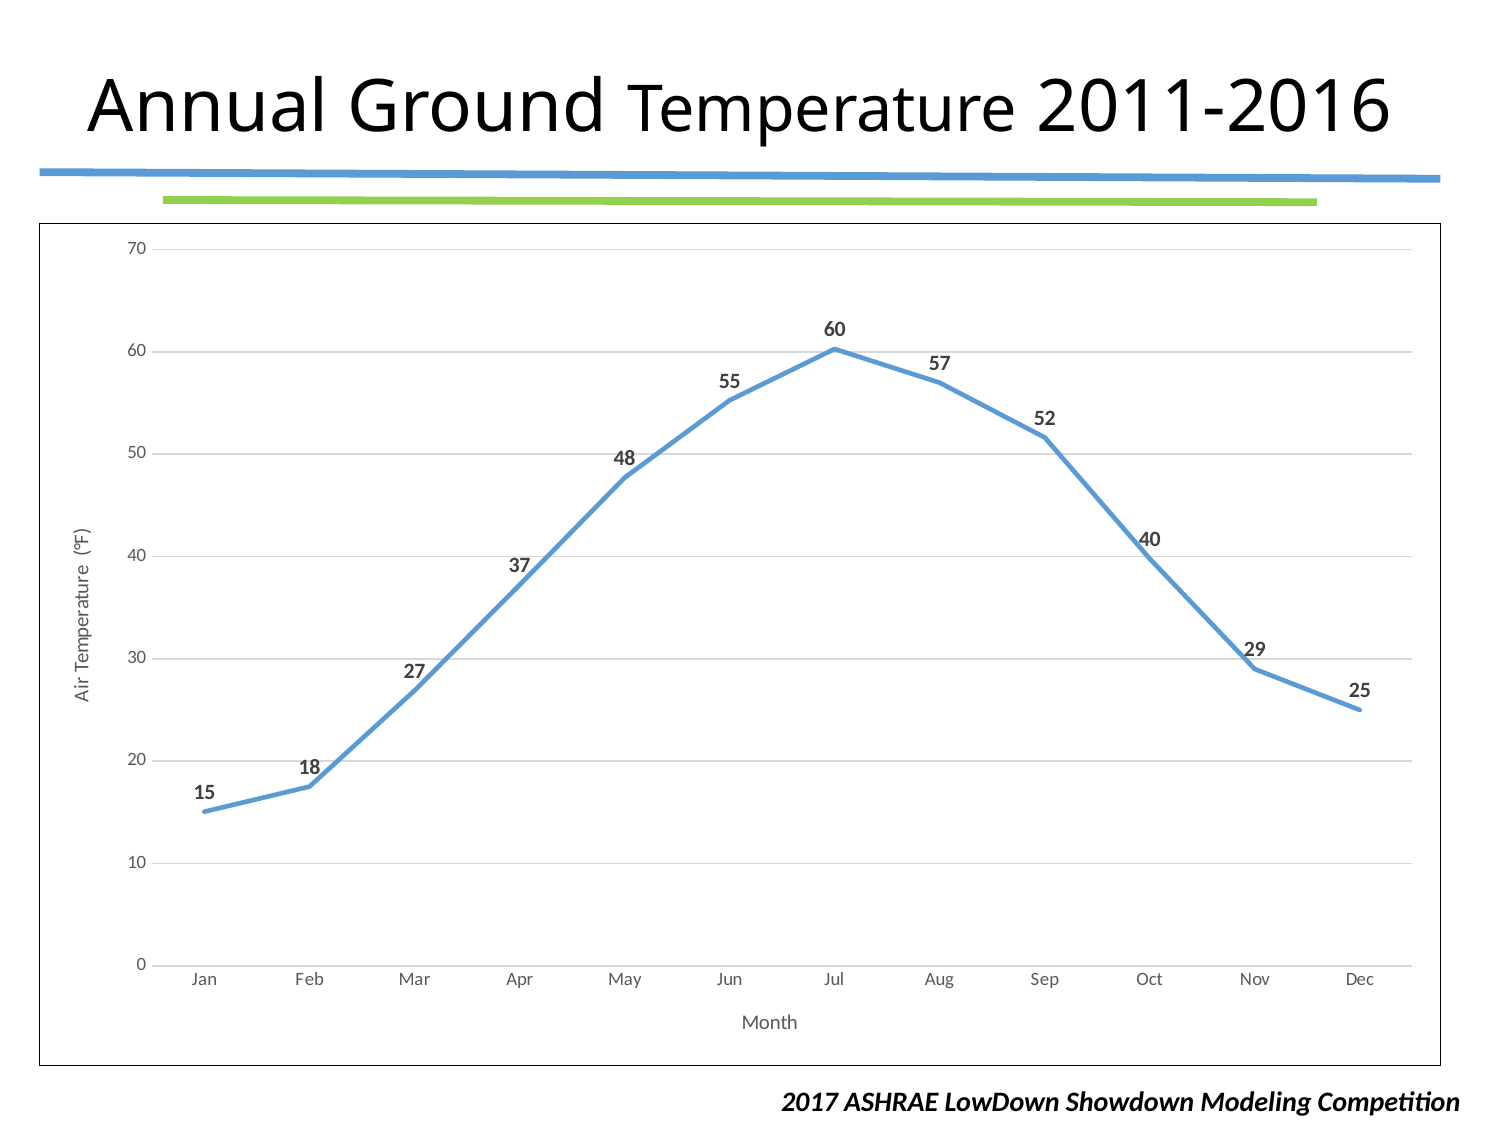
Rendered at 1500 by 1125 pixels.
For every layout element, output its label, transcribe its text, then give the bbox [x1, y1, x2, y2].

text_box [163, 199, 1317, 203]
text_box 2017 ASHRAE LowDown Showdown Modeling Competition [766, 1075, 1500, 1125]
chart [39, 223, 1441, 1066]
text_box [39, 172, 1441, 179]
title Annual Ground Temperature 2011-2016 [39, 2, 1441, 155]
